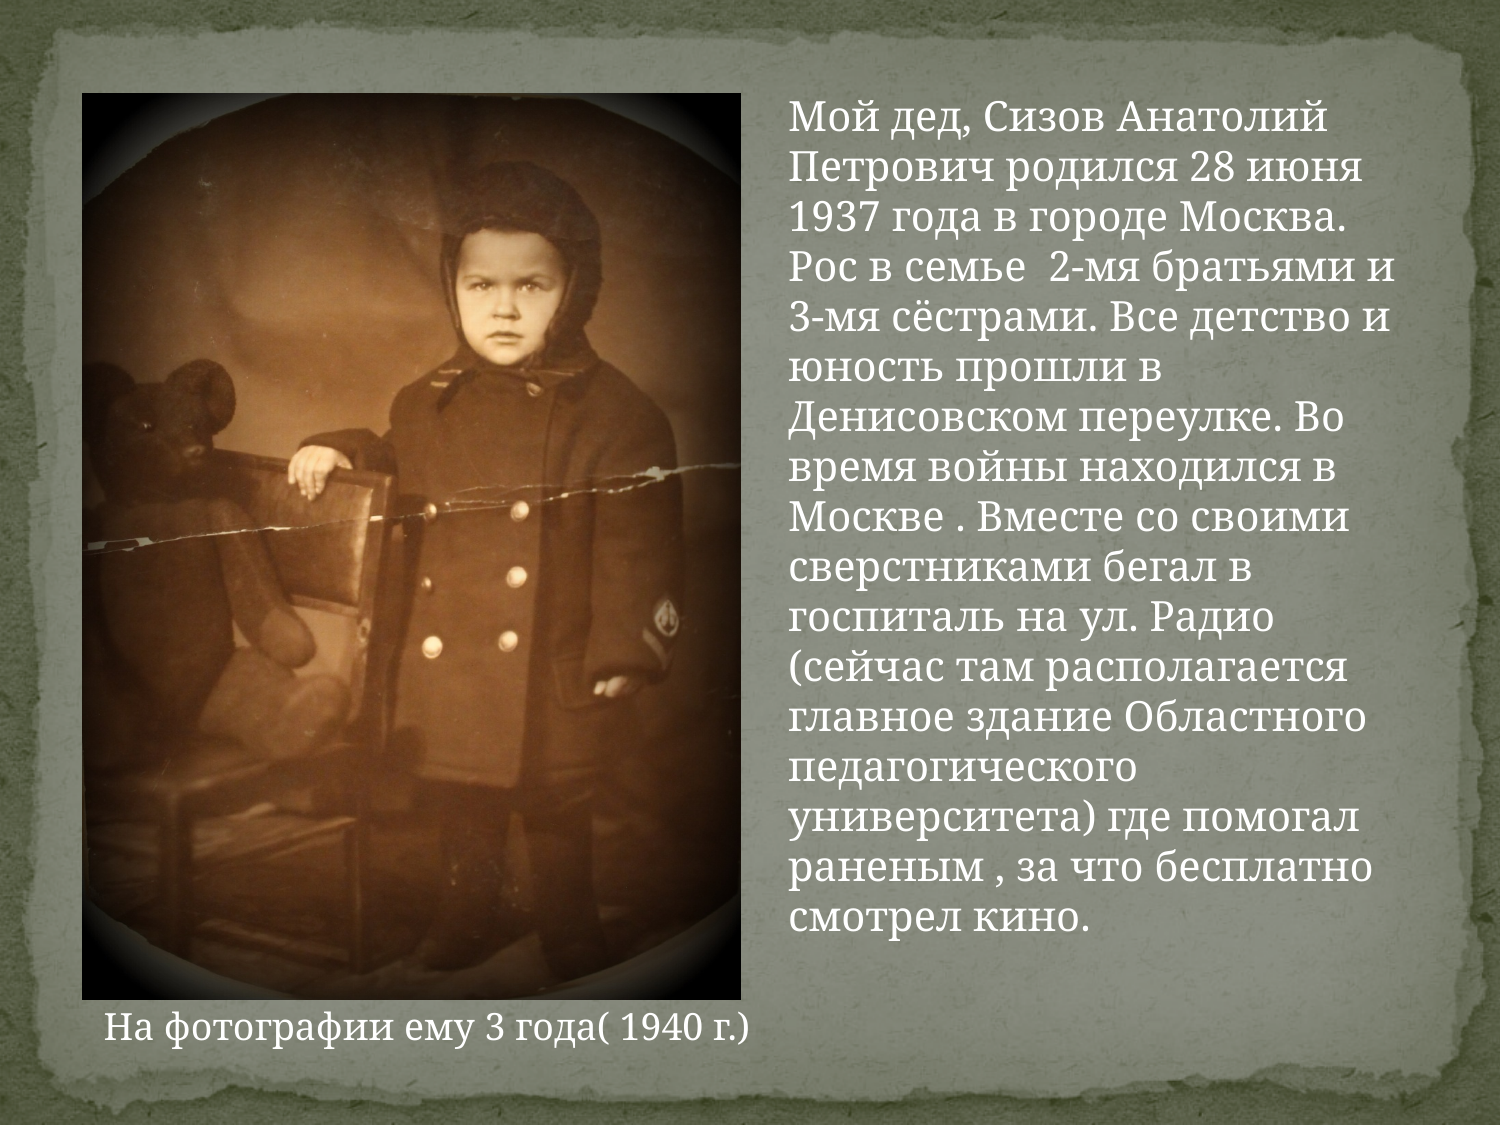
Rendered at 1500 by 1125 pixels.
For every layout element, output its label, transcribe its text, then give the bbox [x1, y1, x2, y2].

text_box На фотографии ему 3 года( 1940 г.) [88, 996, 766, 1056]
text_box Мой дед, Сизов Анатолий Петрович родился 28 июня 1937 года в городе Москва. Рос в семье 2-мя братьями и 3-мя сёстрами. Все детство и юность прошли в Денисовском переулке. Во время войны находился в Москве . Вместе со своими сверстниками бегал в госпиталь на ул. Радио (сейчас там располагается главное здание Областного педагогического университета) где помогал раненым , за что бесплатно смотрел кино. [773, 82, 1442, 948]
picture [81, 93, 742, 1001]
